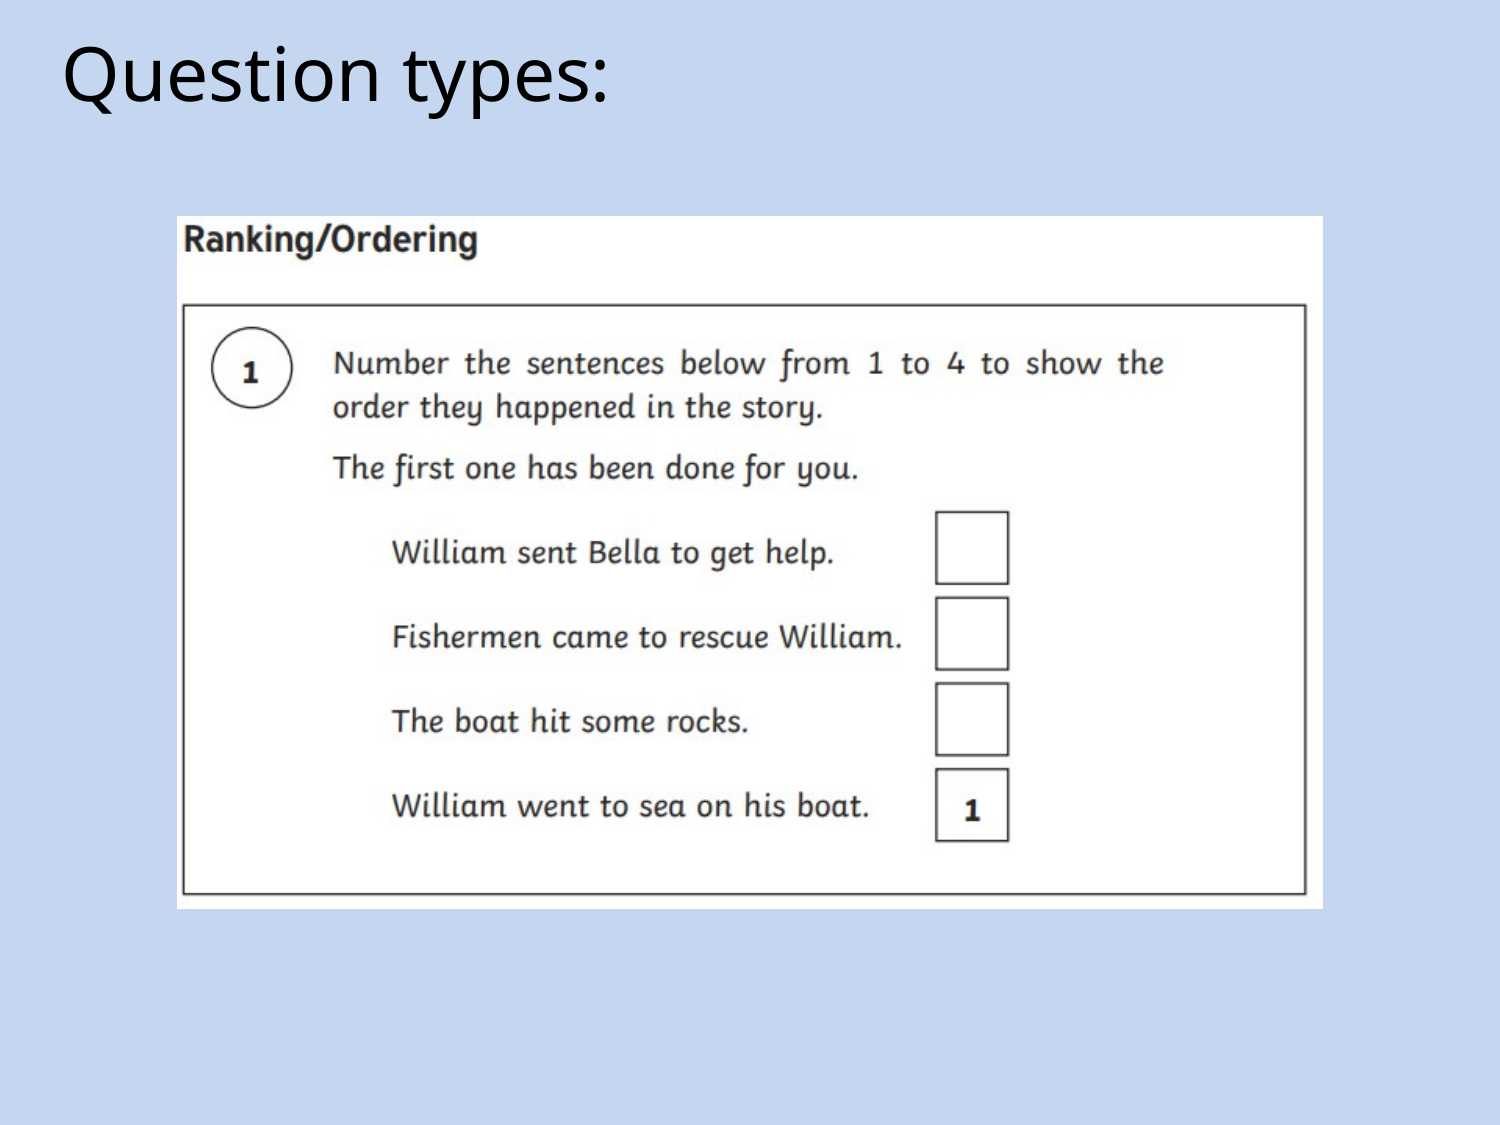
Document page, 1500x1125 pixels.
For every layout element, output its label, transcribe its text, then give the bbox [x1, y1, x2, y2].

picture [177, 216, 1323, 909]
title Question types: [16, 1, 1484, 215]
